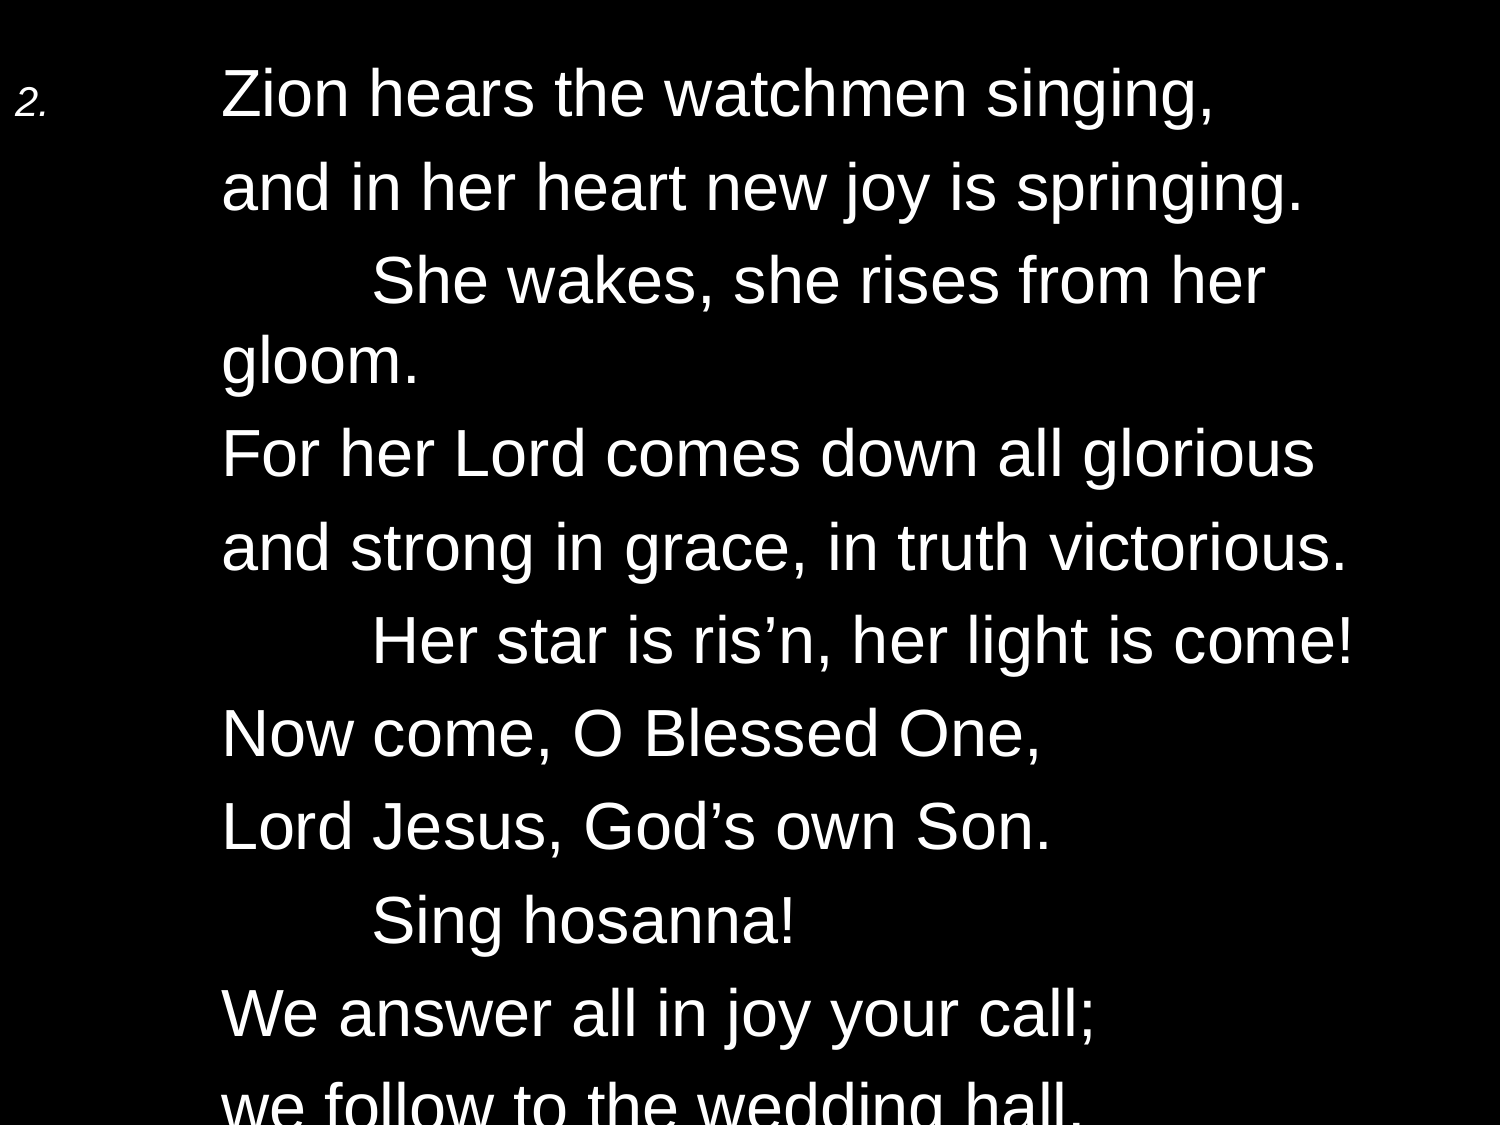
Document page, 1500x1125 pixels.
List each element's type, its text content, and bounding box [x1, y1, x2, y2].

list 2. Zion hears the watchmen singing, and in her heart new joy is springing. She wakes, she rises from her gloom. For her Lord comes down all glorious and strong in grace, in truth victorious. Her star is ris’n, her light is come! Now come, O Blessed One, Lord Jesus, God’s own Son. Sing hosanna! We answer all in joy your call; we follow to the wedding hall. [0, 42, 1500, 1047]
